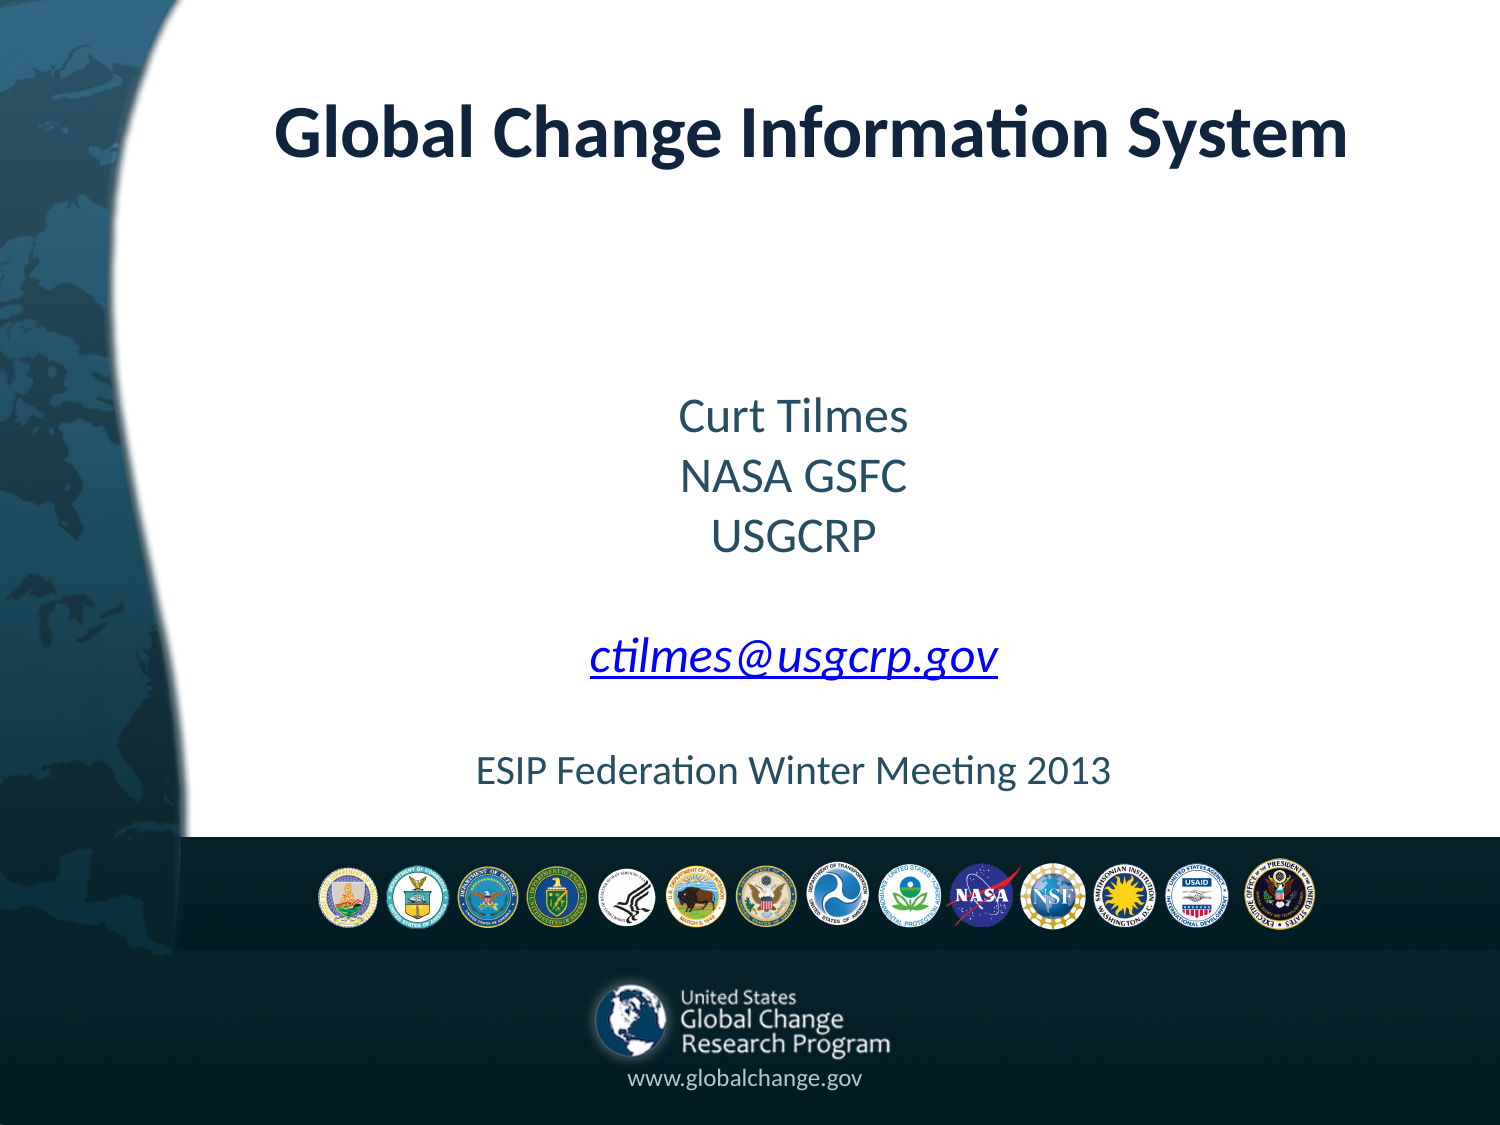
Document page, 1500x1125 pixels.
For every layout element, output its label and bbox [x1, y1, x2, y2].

text_box [0, 0, 1500, 1125]
